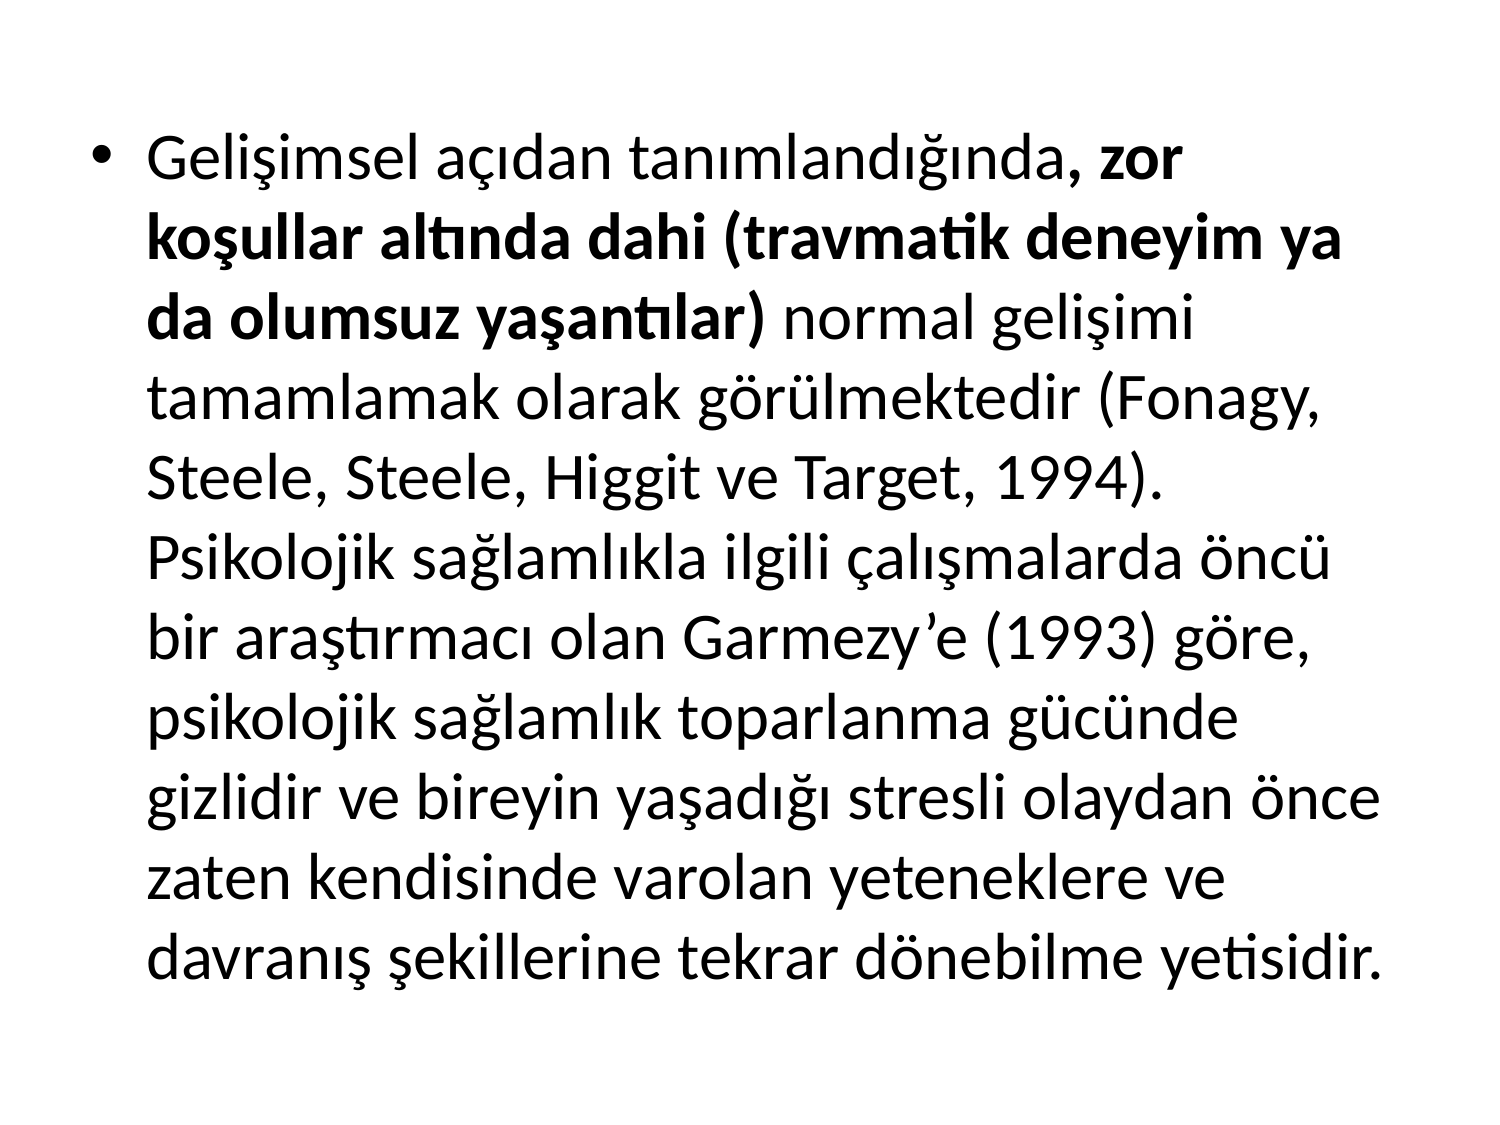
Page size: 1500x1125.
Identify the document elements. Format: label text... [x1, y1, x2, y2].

list Gelişimsel açıdan tanımlandığında, zor koşullar altında dahi (travmatik deneyim ya da olumsuz yaşantılar) normal gelişimi tamamlamak olarak görülmektedir (Fonagy, Steele, Steele, Higgit ve Target, 1994). Psikolojik sağlamlıkla ilgili çalışmalarda öncü bir araştırmacı olan Garmezy’e (1993) göre, psikolojik sağlamlık toparlanma gücünde gizlidir ve bireyin yaşadığı stresli olaydan önce zaten kendisinde varolan yeteneklere ve davranış şekillerine tekrar dönebilme yetisidir. [75, 105, 1425, 1005]
